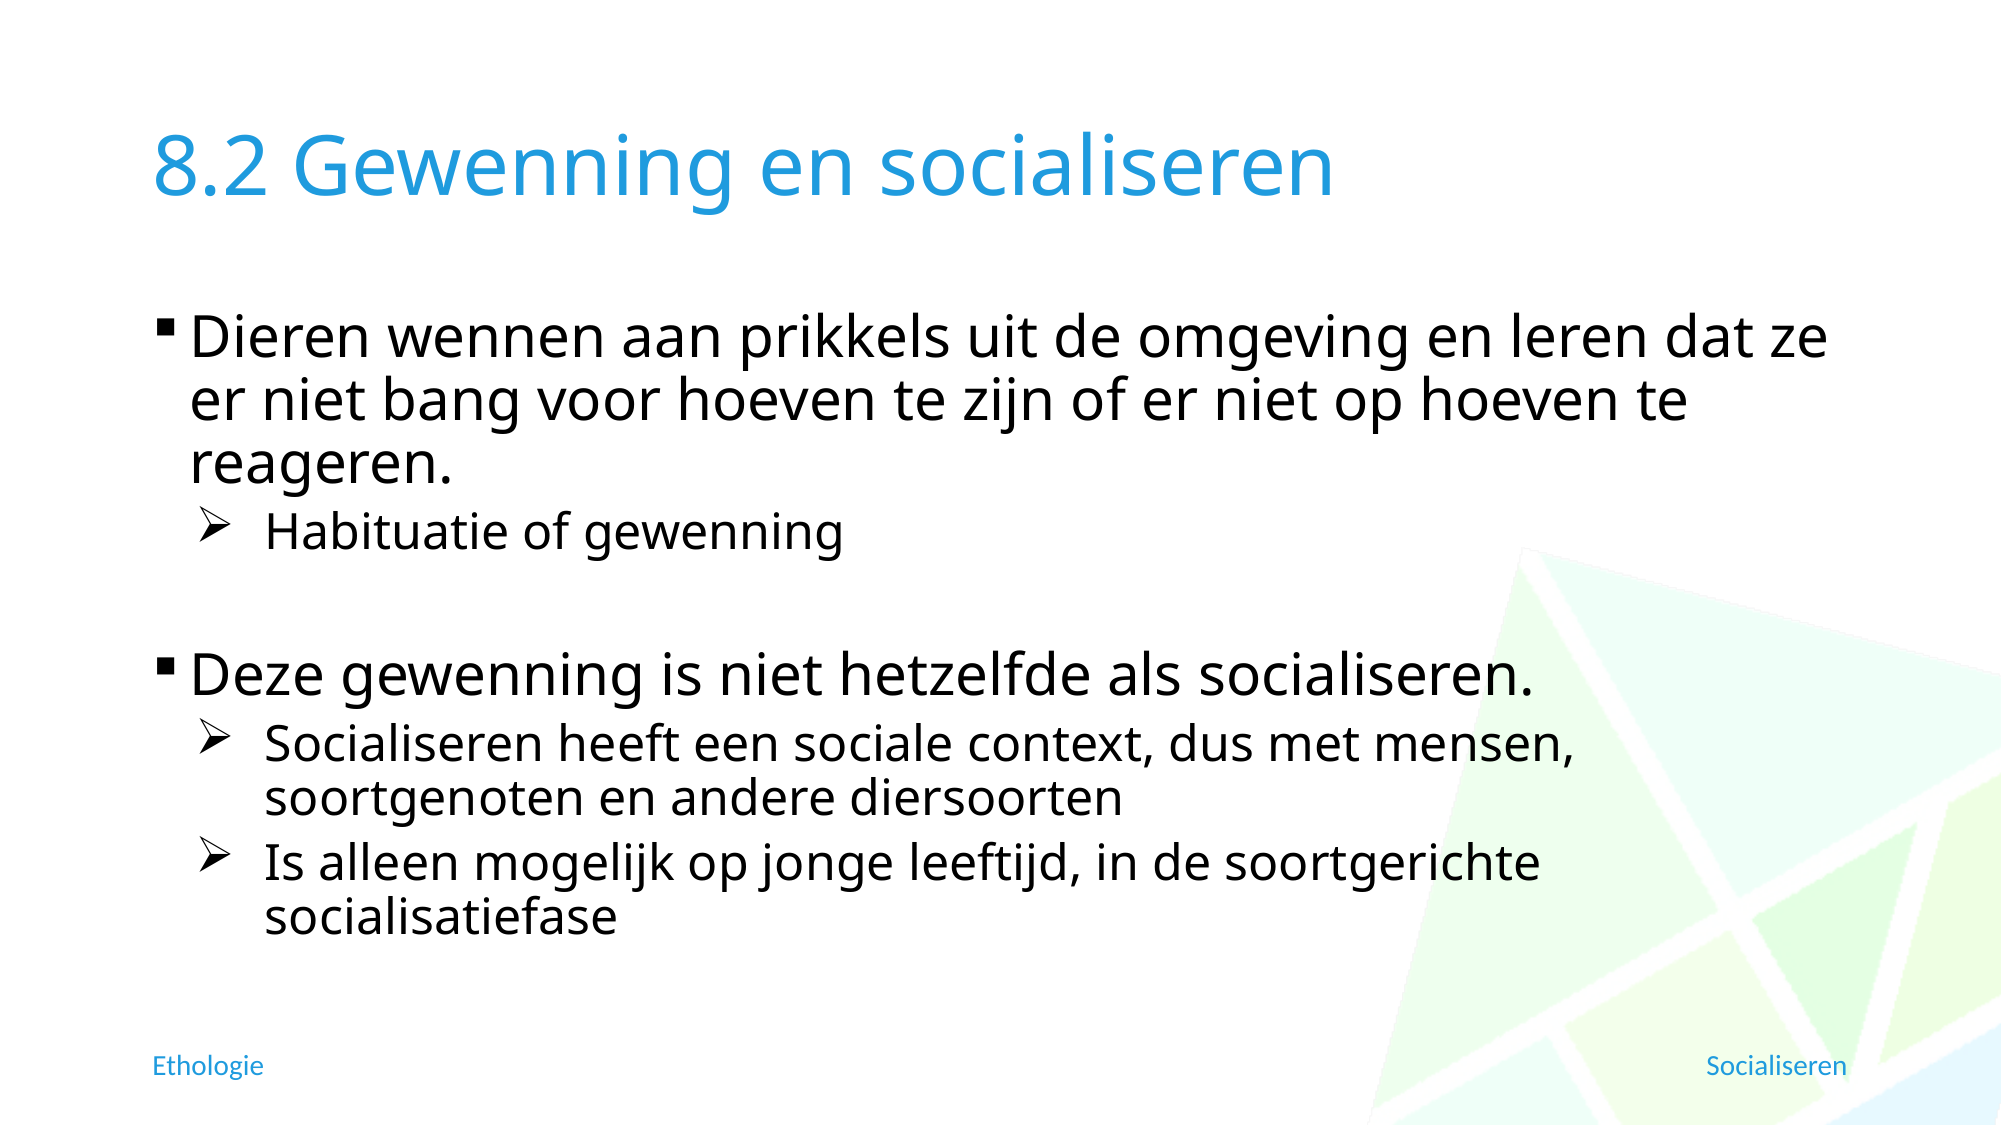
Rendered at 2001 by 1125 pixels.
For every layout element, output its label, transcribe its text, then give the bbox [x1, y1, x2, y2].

list Ethologie [137, 1042, 588, 1103]
list Socialiseren [1412, 1042, 1863, 1103]
title 8.2 Gewenning en socialiseren [137, 59, 1863, 278]
list Dieren wennen aan prikkels uit de omgeving en leren dat ze er niet bang voor hoeven te zijn of er niet op hoeven te reageren. Habituatie of gewenning Deze gewenning is niet hetzelfde als socialiseren. Socialiseren heeft een sociale context, dus met mensen, soortgenoten en andere diersoorten Is alleen mogelijk op jonge leeftijd, in de soortgerichte socialisatiefase [137, 299, 1863, 1014]
